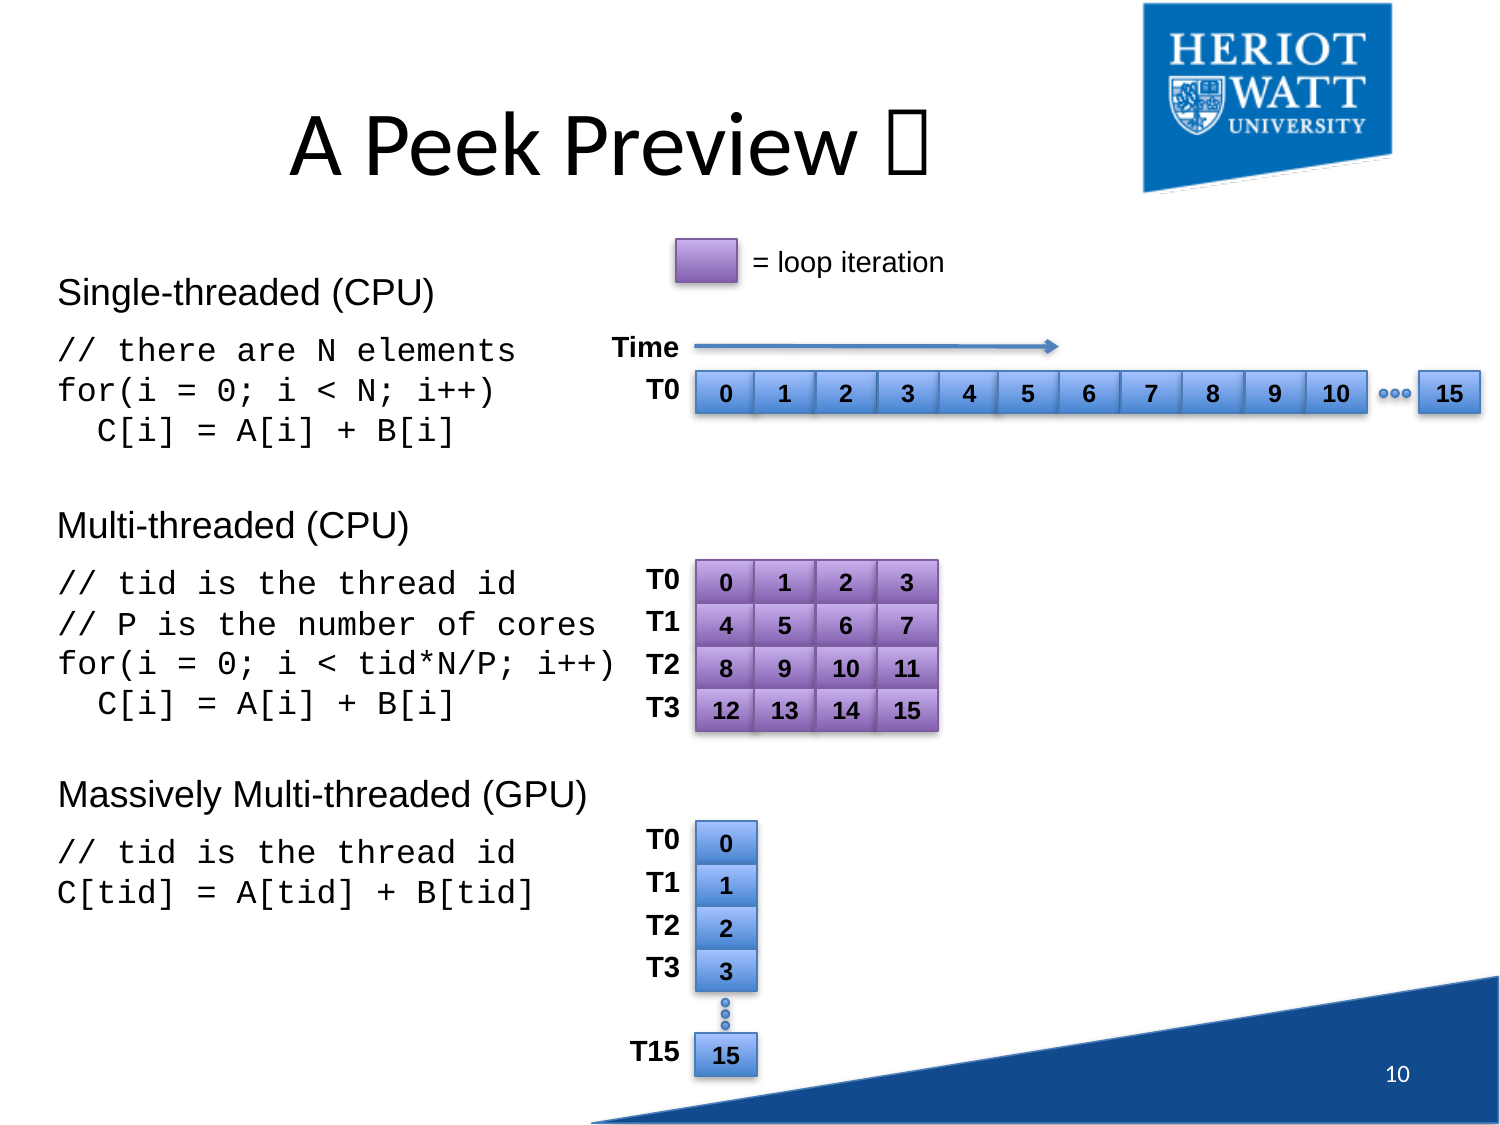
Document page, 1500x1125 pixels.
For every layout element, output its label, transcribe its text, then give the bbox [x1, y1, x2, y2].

text_box 7 [1120, 370, 1181, 414]
text_box 12 [695, 688, 751, 732]
text_box 9 [1244, 370, 1304, 414]
text_box T0 [641, 552, 696, 595]
title A Peek Preview  [75, 45, 1150, 233]
text_box 4 [938, 370, 996, 414]
text_box 2 [815, 370, 876, 414]
text_box [675, 238, 737, 282]
text_box 0 [696, 370, 752, 414]
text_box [709, 1010, 741, 1019]
text_box T1 [630, 855, 696, 898]
text_box 10 [815, 645, 875, 686]
text_box 15 [876, 688, 939, 732]
text_box 0 [696, 560, 751, 602]
text_box T3 [641, 680, 696, 731]
text_box T3 [630, 940, 696, 991]
text_box 11 [876, 645, 939, 688]
text_box 3 [876, 560, 939, 602]
text_box Time [596, 320, 695, 371]
text_box T0 [630, 813, 696, 855]
text_box T0 [630, 363, 696, 414]
text_box 10 [1305, 370, 1368, 414]
text_box T2 [641, 637, 696, 680]
text_box 1 [696, 863, 758, 905]
text_box 1 [753, 560, 813, 601]
text_box 7 [876, 602, 939, 645]
text_box 3 [695, 948, 758, 992]
text_box 0 [696, 820, 758, 862]
text_box 2 [815, 560, 874, 601]
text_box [39, 493, 636, 732]
text_box 6 [1058, 370, 1119, 414]
text_box 4 [696, 602, 752, 644]
text_box 9 [753, 645, 814, 686]
text_box = loop iteration [737, 235, 961, 286]
text_box 8 [1182, 370, 1243, 414]
text_box 14 [815, 688, 874, 732]
text_box 1 [753, 370, 814, 414]
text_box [1379, 389, 1411, 398]
text_box T2 [630, 898, 696, 940]
text_box 13 [753, 688, 813, 732]
text_box 2 [696, 905, 758, 948]
text_box 5 [997, 370, 1057, 414]
text_box 3 [877, 370, 937, 414]
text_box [39, 260, 535, 458]
text_box T1 [641, 595, 696, 637]
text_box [39, 762, 607, 920]
text_box 15 [695, 1032, 757, 1076]
slide_number 9 [1074, 1042, 1425, 1103]
text_box 5 [753, 602, 814, 644]
text_box 6 [815, 602, 875, 644]
text_box T15 [614, 1025, 695, 1076]
text_box 8 [696, 645, 752, 686]
text_box 15 [1418, 370, 1481, 414]
